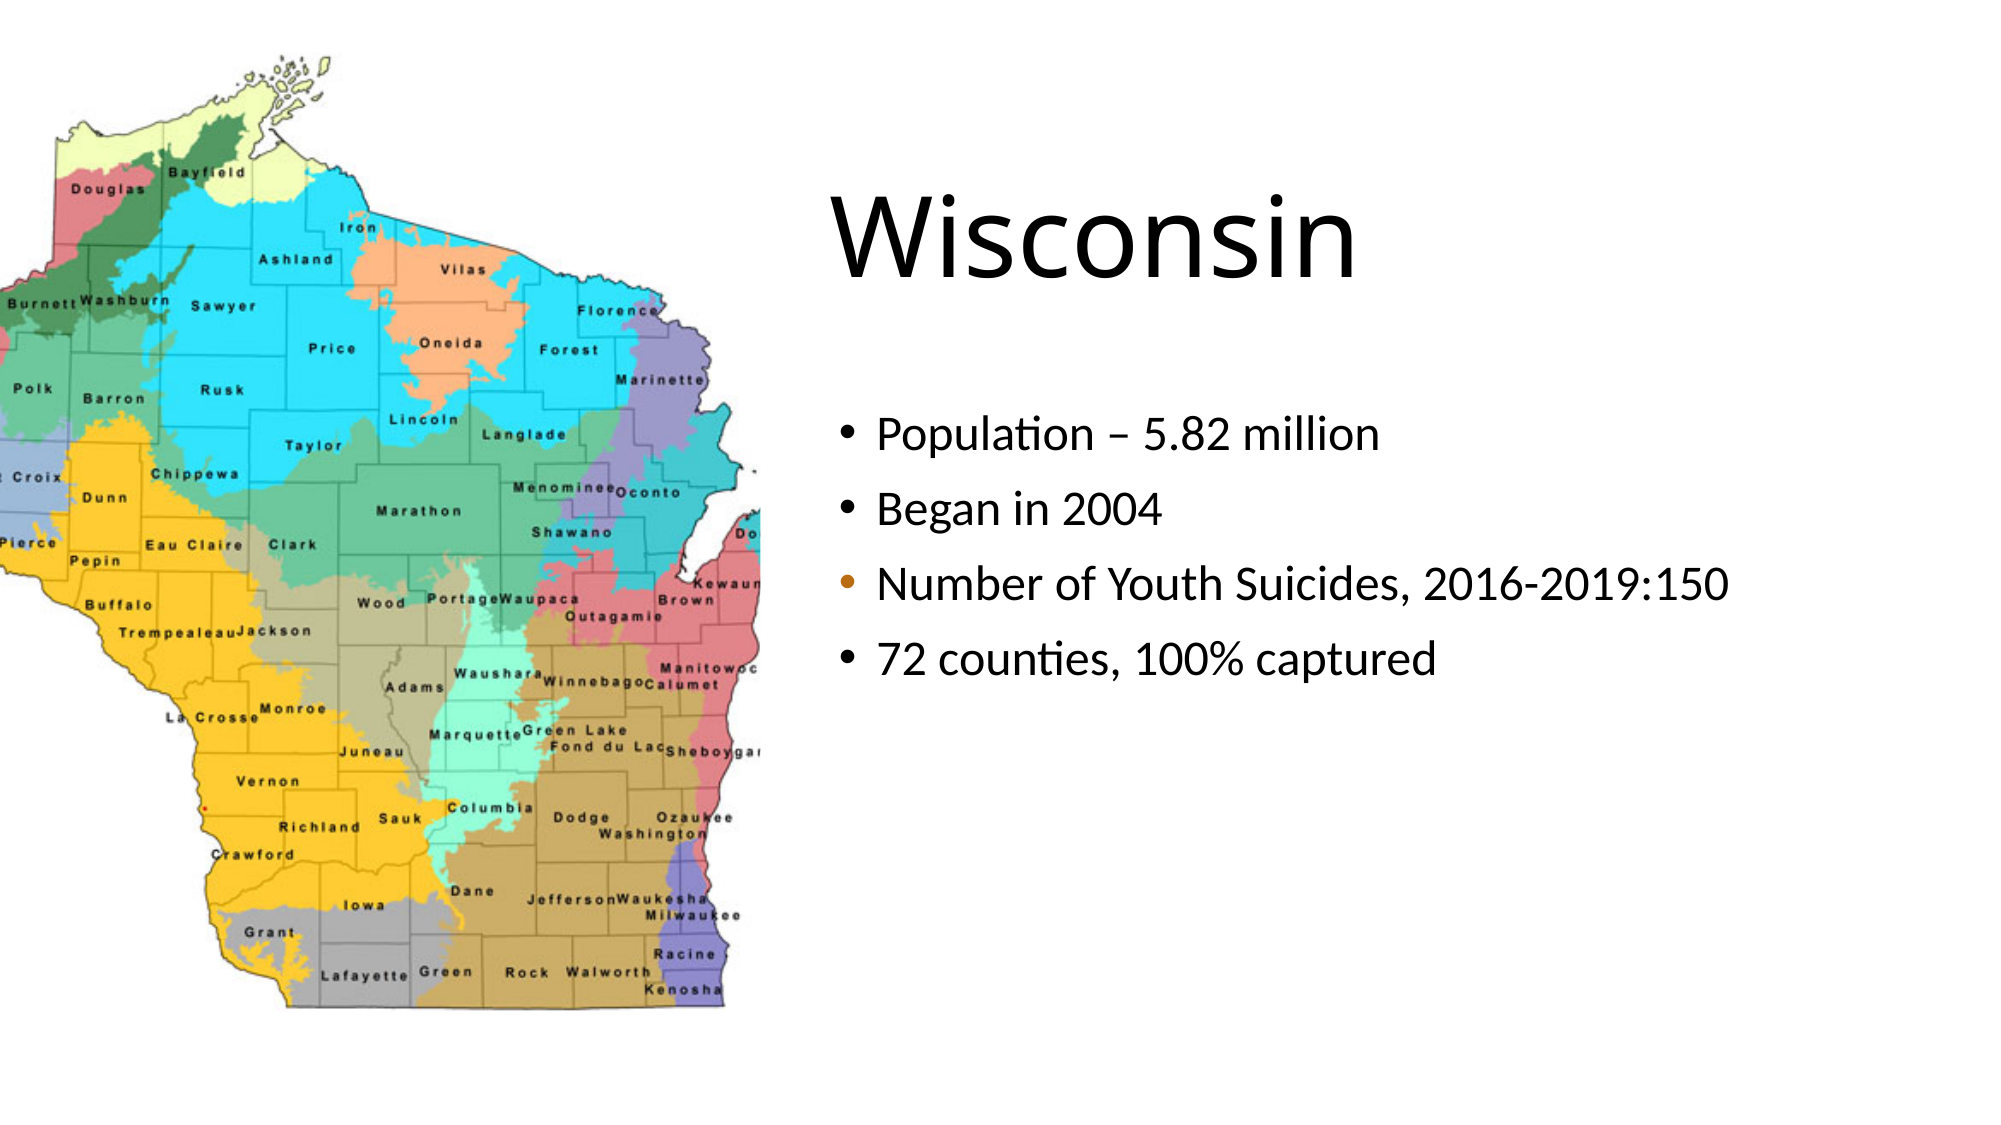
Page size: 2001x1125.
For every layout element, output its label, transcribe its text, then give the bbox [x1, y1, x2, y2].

title Wisconsin [814, 103, 1895, 379]
picture [0, 0, 761, 1125]
list Population – 5.82 million Began in 2004 Number of Youth Suicides, 2016-2019:150 72 counties, 100% captured [814, 399, 1895, 1021]
